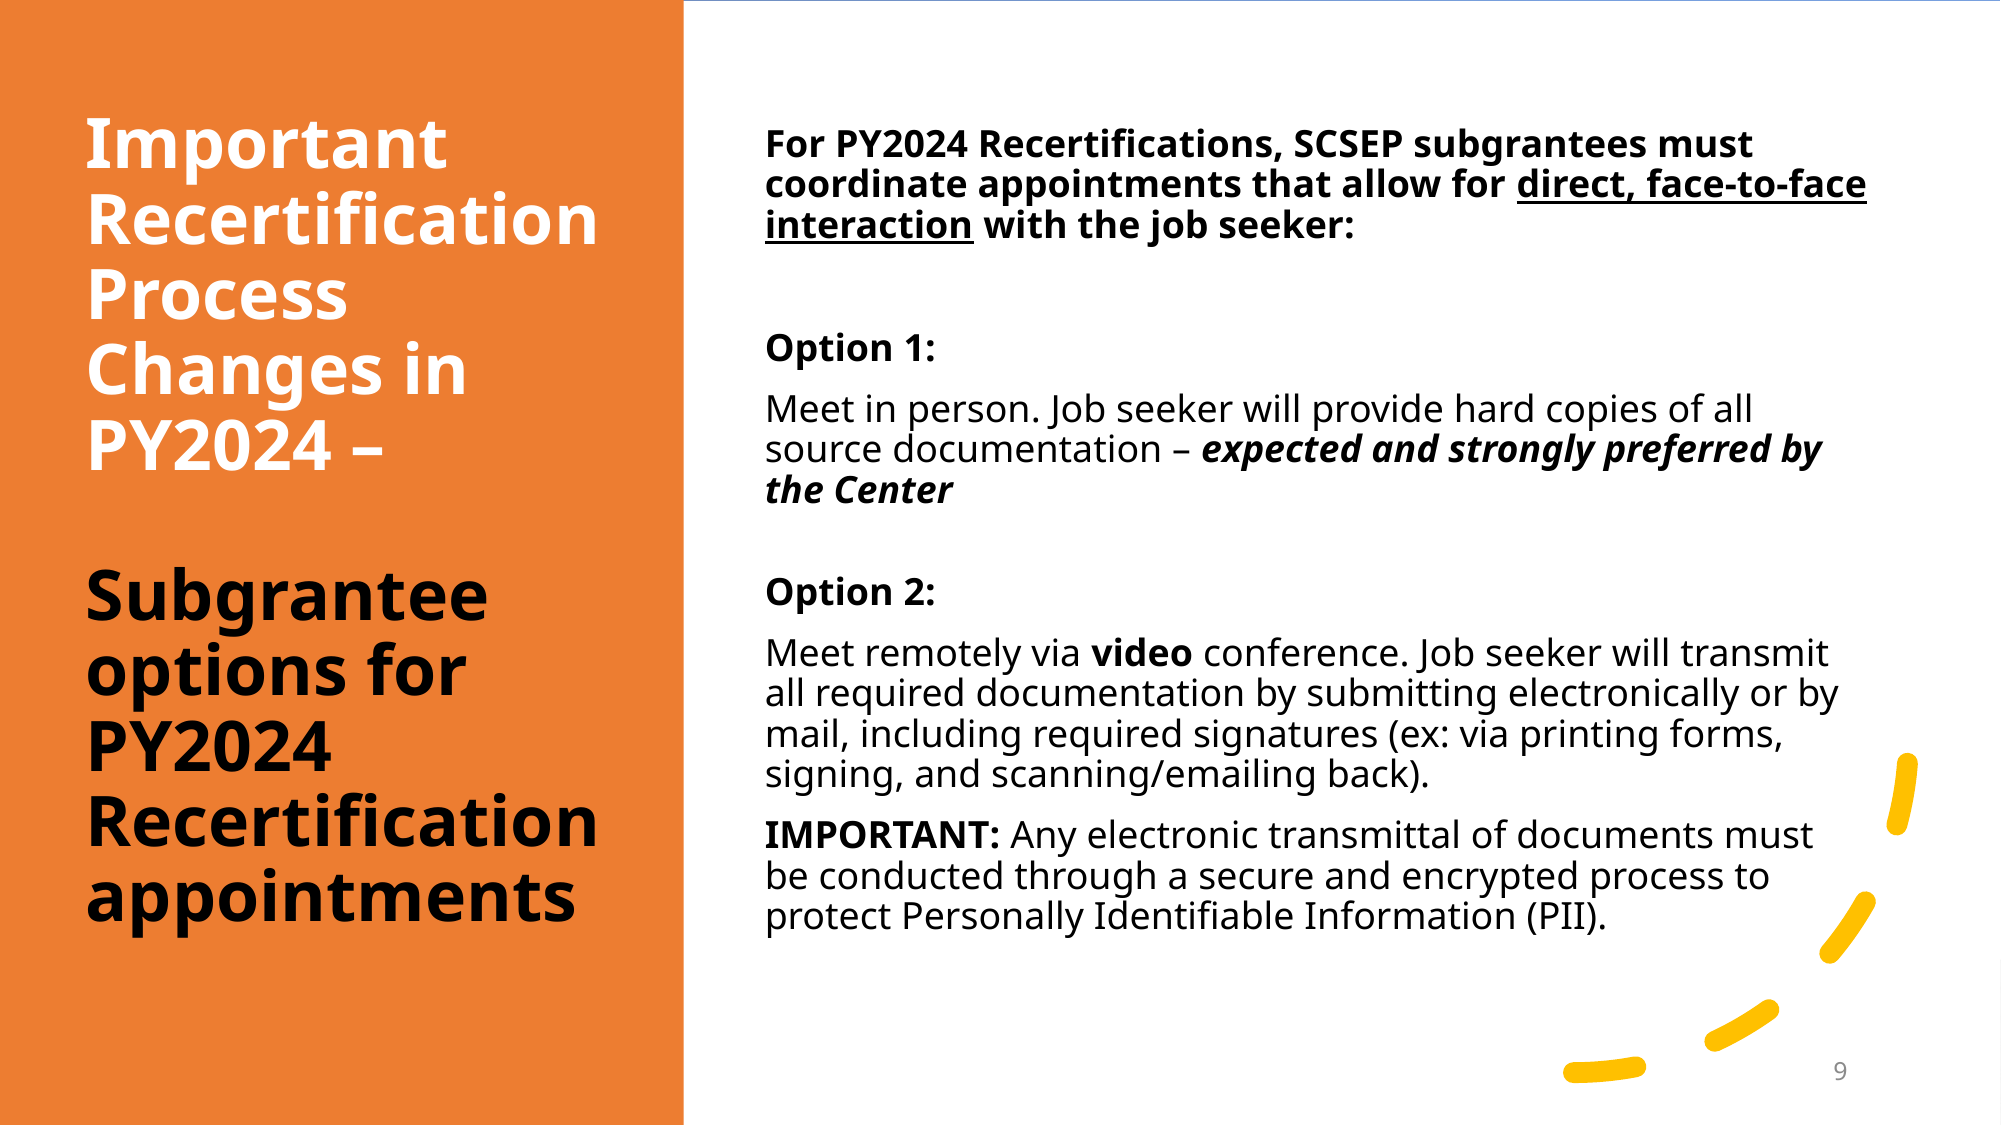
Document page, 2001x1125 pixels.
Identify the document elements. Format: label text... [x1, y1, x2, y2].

slide_number 9 [1610, 1042, 1863, 1103]
text_box [685, 0, 2000, 1125]
list For PY2024 Recertifications, SCSEP subgrantees must coordinate appointments that allow for direct, face-to-face interaction with the job seeker: Option 1: Meet in person. Job seeker will provide hard copies of all source documentation – expected and strongly preferred by the Center Option 2: Meet remotely via video conference. Job seeker will transmit all required documentation by submitting electronically or by mail, including required signatures (ex: via printing forms, signing, and scanning/emailing back). IMPORTANT: Any electronic transmittal of documents must be conducted through a secure and encrypted process to protect Personally Identifiable Information (PII). [749, 73, 1883, 990]
text_box [1572, 990, 1795, 1074]
text_box [1883, 737, 1909, 867]
text_box [0, 0, 685, 1125]
title Important Recertification Process Changes in PY2024 – Subgrantee options for PY2024 Recertification appointments [70, 97, 638, 1014]
